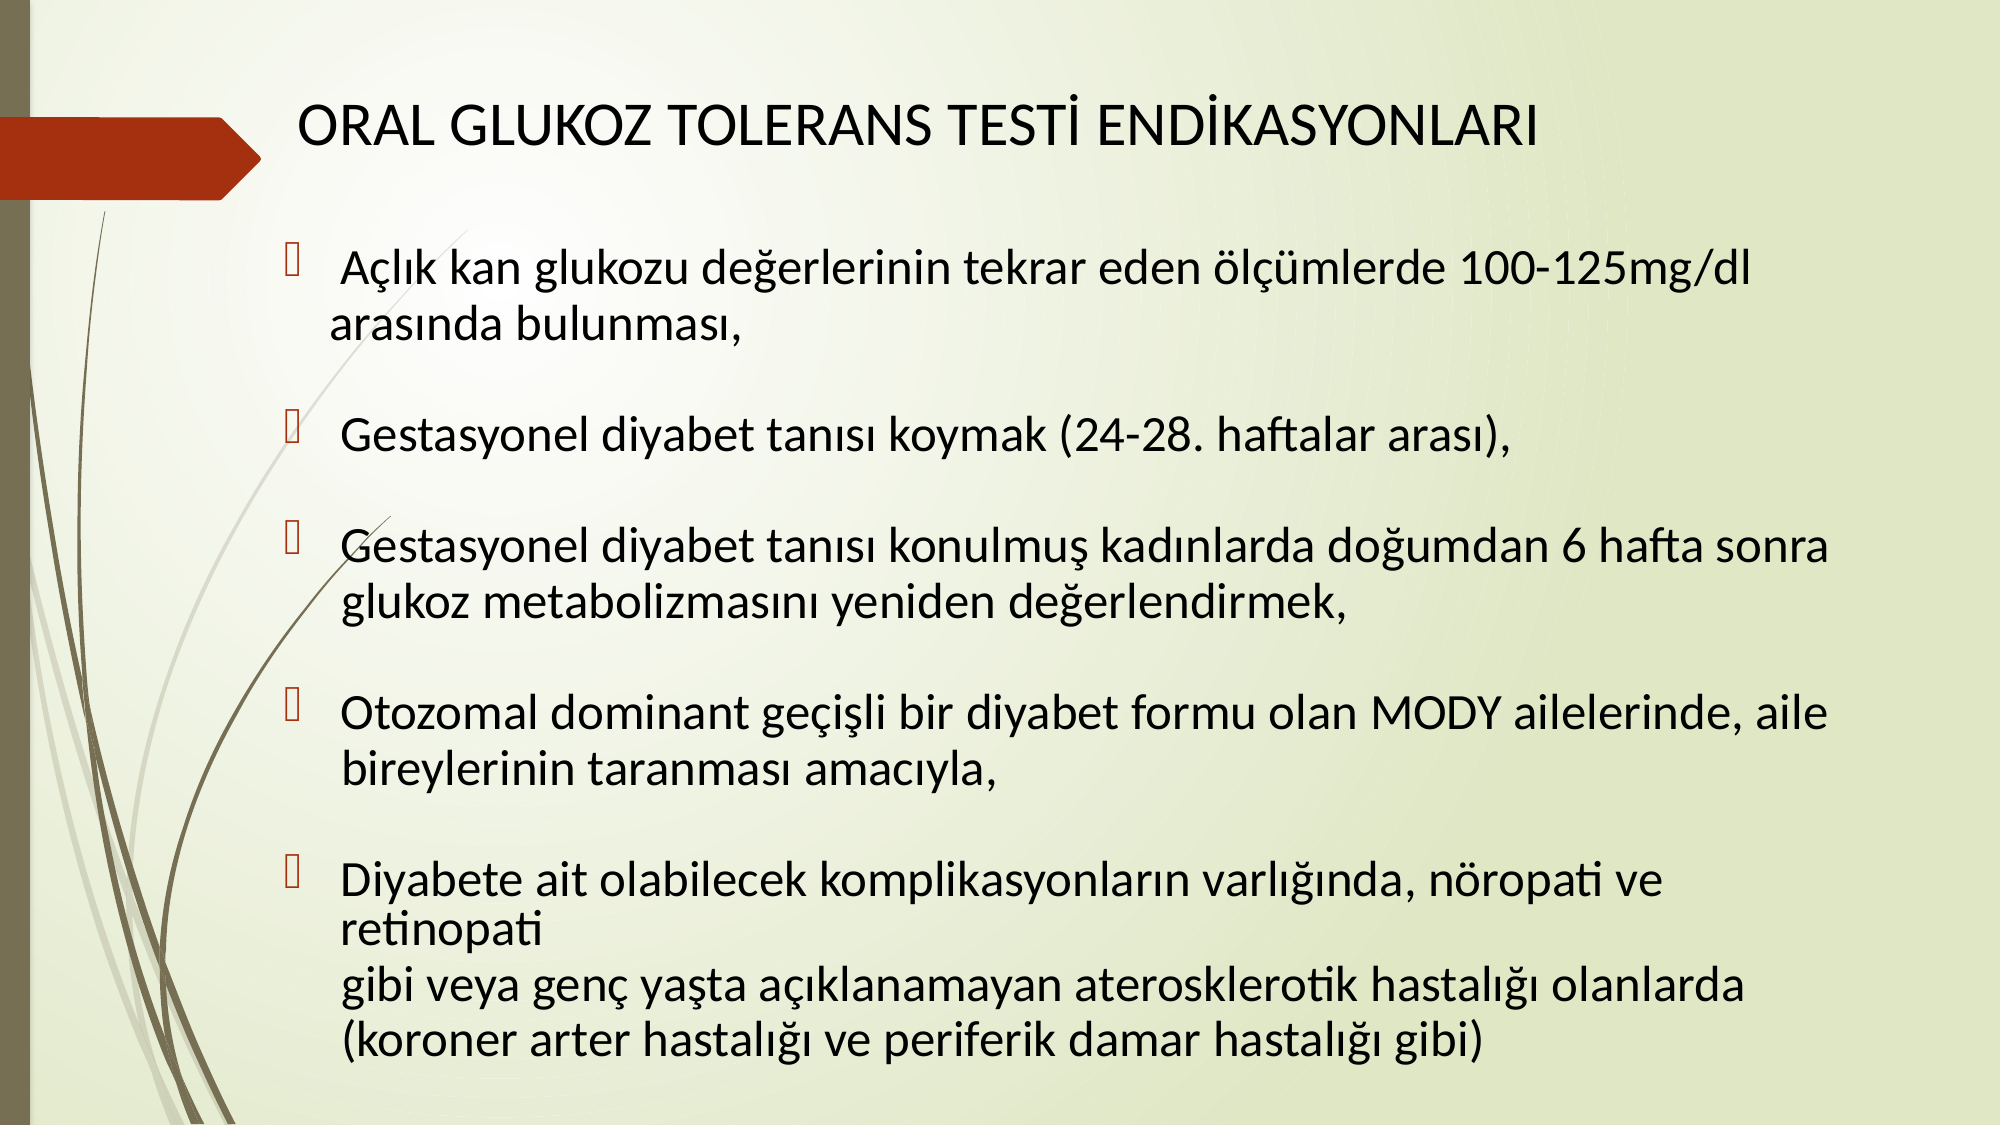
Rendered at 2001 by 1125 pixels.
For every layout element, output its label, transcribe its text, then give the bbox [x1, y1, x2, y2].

list Açlık kan glukozu değerlerinin tekrar eden ölçümlerde 100-125mg/dl arasında bulunması, Gestasyonel diyabet tanısı koymak (24-28. haftalar arası), Gestasyonel diyabet tanısı konulmuş kadınlarda doğumdan 6 hafta sonra glukoz metabolizmasını yeniden değerlendirmek, Otozomal dominant geçişli bir diyabet formu olan MODY ailelerinde, aile bireylerinin taranması amacıyla, Diyabete ait olabilecek komplikasyonların varlığında, nöropati ve retinopati gibi veya genç yaşta açıklanamayan aterosklerotik hastalığı olanlarda (koroner arter hastalığı ve periferik damar hastalığı gibi) [268, 238, 1874, 1091]
title ORAL GLUKOZ TOLERANS TESTİ ENDİKASYONLARI [268, 75, 1849, 194]
